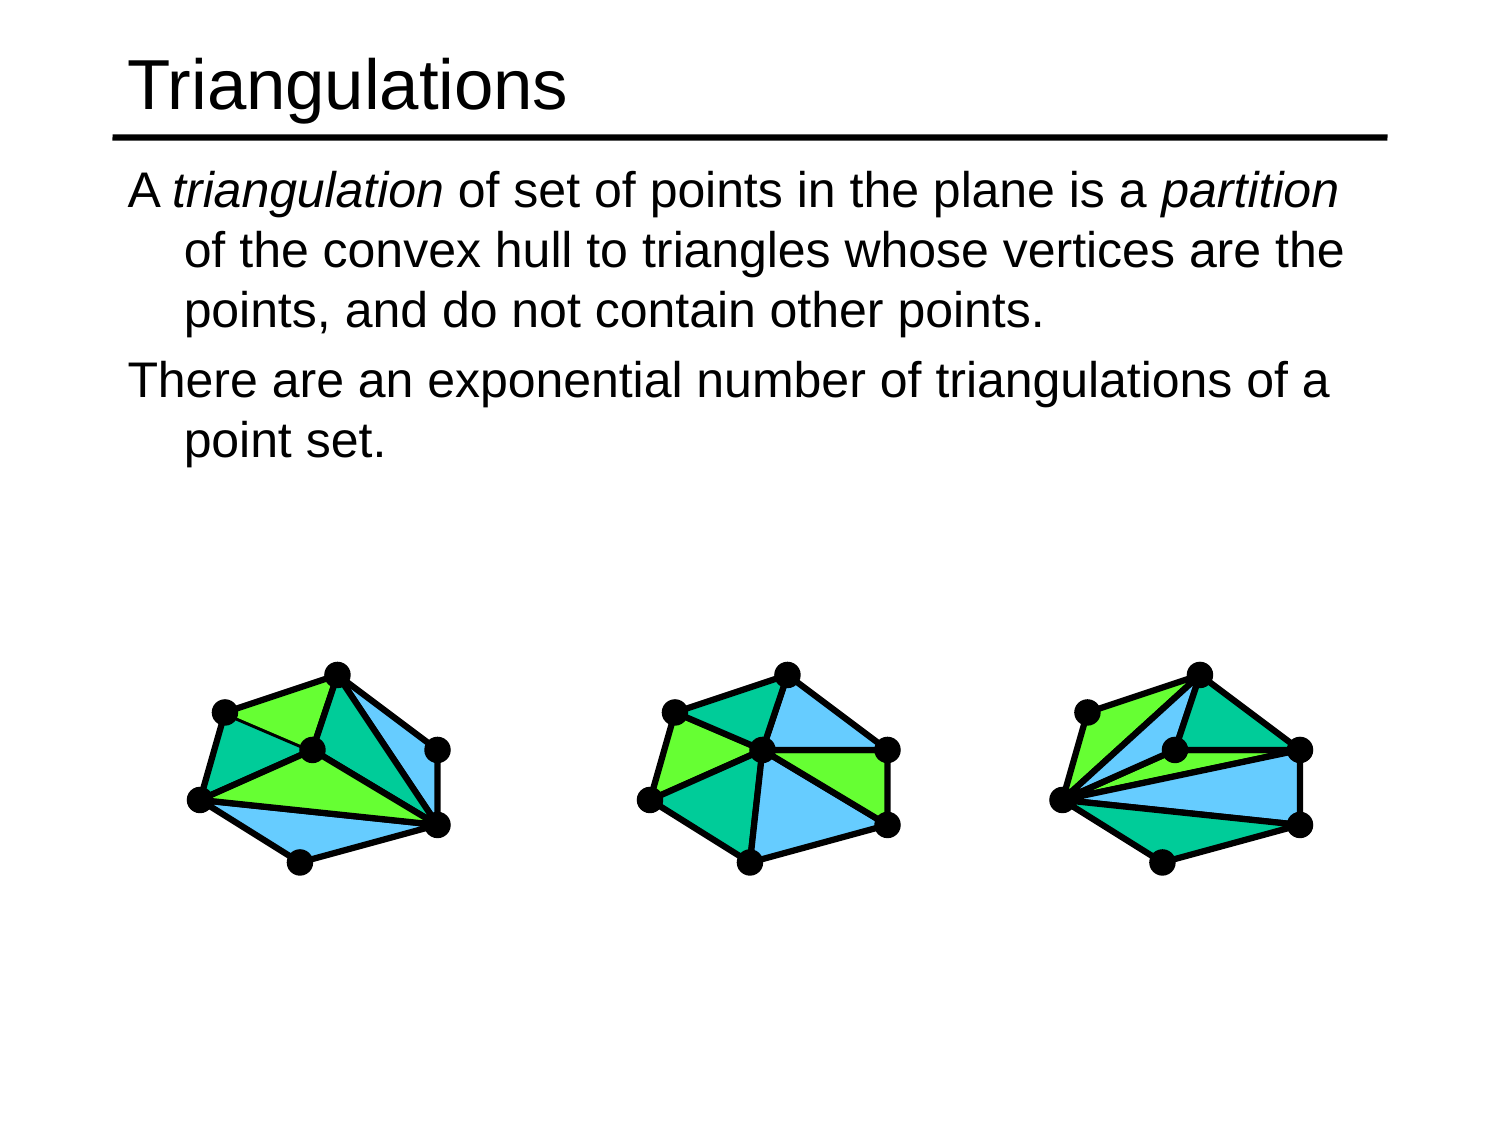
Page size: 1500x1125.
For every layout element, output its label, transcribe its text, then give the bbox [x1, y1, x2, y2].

title Triangulations [112, 12, 1388, 149]
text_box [187, 662, 1313, 876]
list A triangulation of set of points in the plane is a partition of the convex hull to triangles whose vertices are the points, and do not contain other points. There are an exponential number of triangulations of a point set. [112, 149, 1388, 568]
